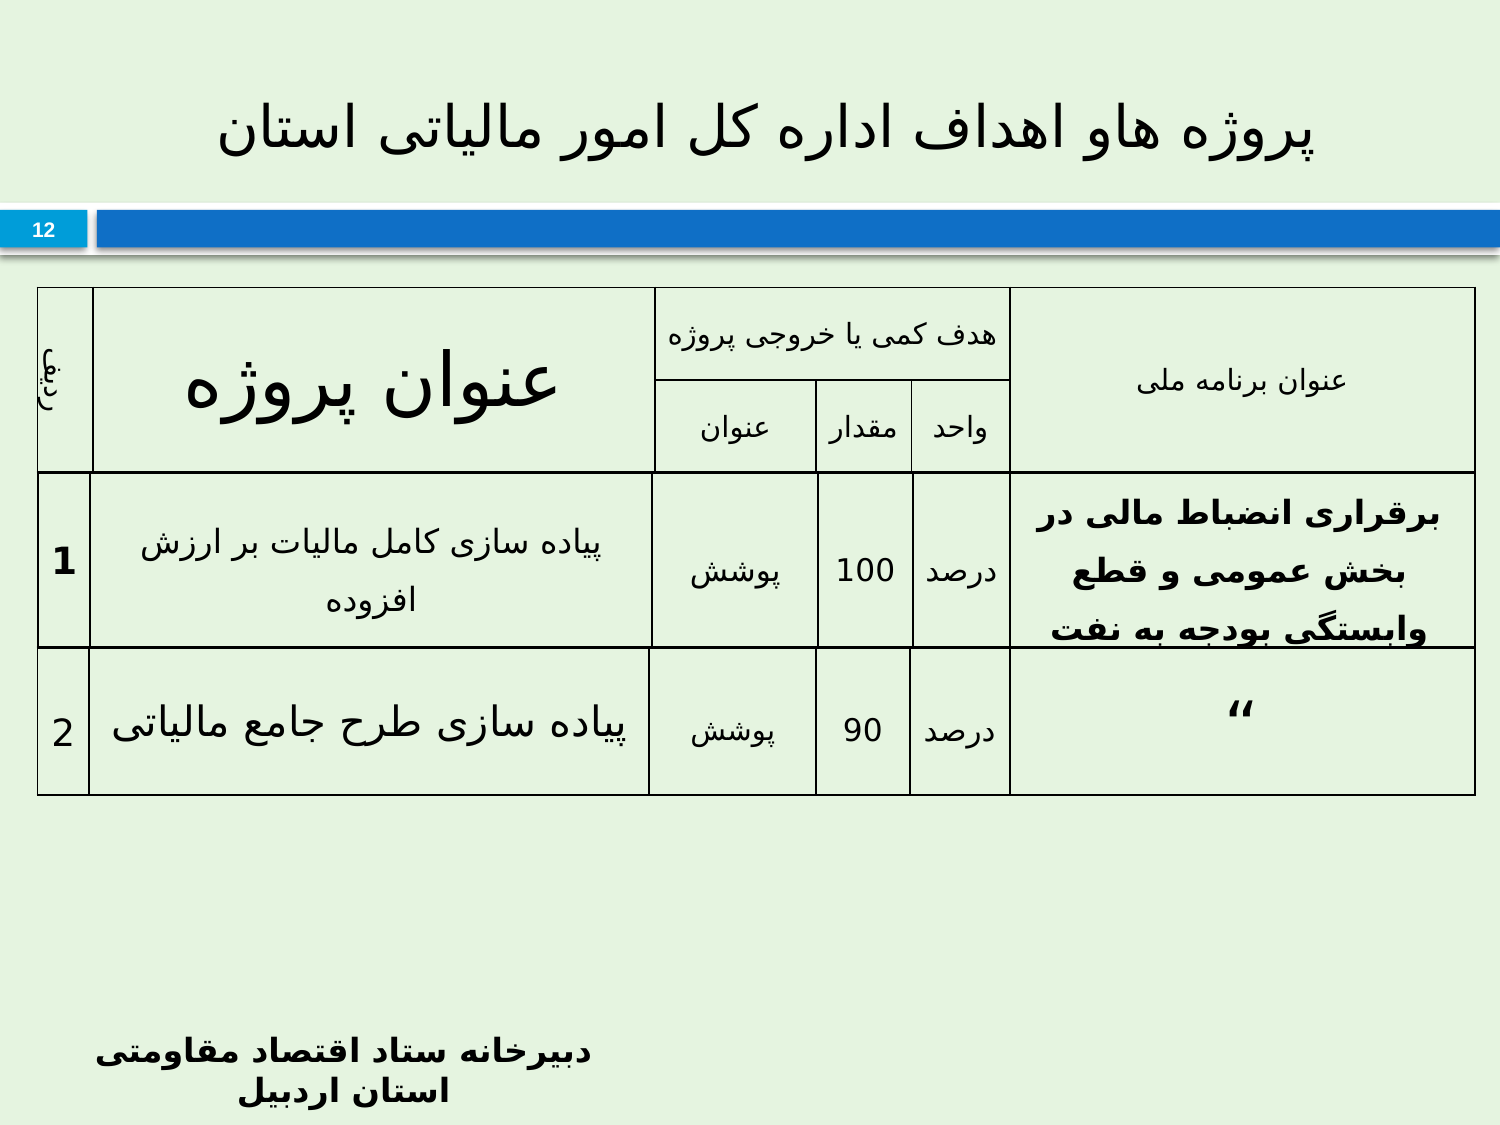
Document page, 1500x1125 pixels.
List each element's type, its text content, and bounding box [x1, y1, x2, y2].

table_header 90 [817, 648, 909, 794]
table_header ردیف [38, 288, 92, 471]
text_box دبیرخانه ستاد اقتصاد مقاومتی استان اردبیل [62, 1024, 625, 1100]
table_header هدف کمی یا خروجی پروژه [656, 288, 1009, 379]
table_header 2 [38, 648, 88, 794]
title پروژه هاو اهداف اداره کل امور مالیاتی استان [99, 37, 1438, 201]
table_header درصد [914, 474, 1009, 646]
table_header پوشش [650, 648, 815, 794]
table_header 100 [819, 474, 912, 646]
table_cell مقدار [817, 381, 911, 471]
table_header درصد [911, 648, 1009, 794]
table_header عنوان برنامه ملی [1011, 288, 1474, 471]
table_header “ [1011, 648, 1474, 794]
table_header 1 [39, 474, 89, 646]
table_header برقراری انضباط مالی در بخش عمومی و قطع وابستگی بودجه به نفت [1011, 474, 1474, 646]
table_cell عنوان [656, 381, 815, 471]
table_header عنوان پروژه [94, 288, 654, 471]
table_header پیاده سازی طرح جامع مالیاتی [90, 648, 648, 794]
table_header پوشش [653, 474, 817, 646]
table_header پیاده سازی کامل مالیات بر ارزش افزوده [91, 474, 651, 646]
table_cell واحد [912, 381, 1009, 471]
slide_number 12 [0, 208, 88, 249]
